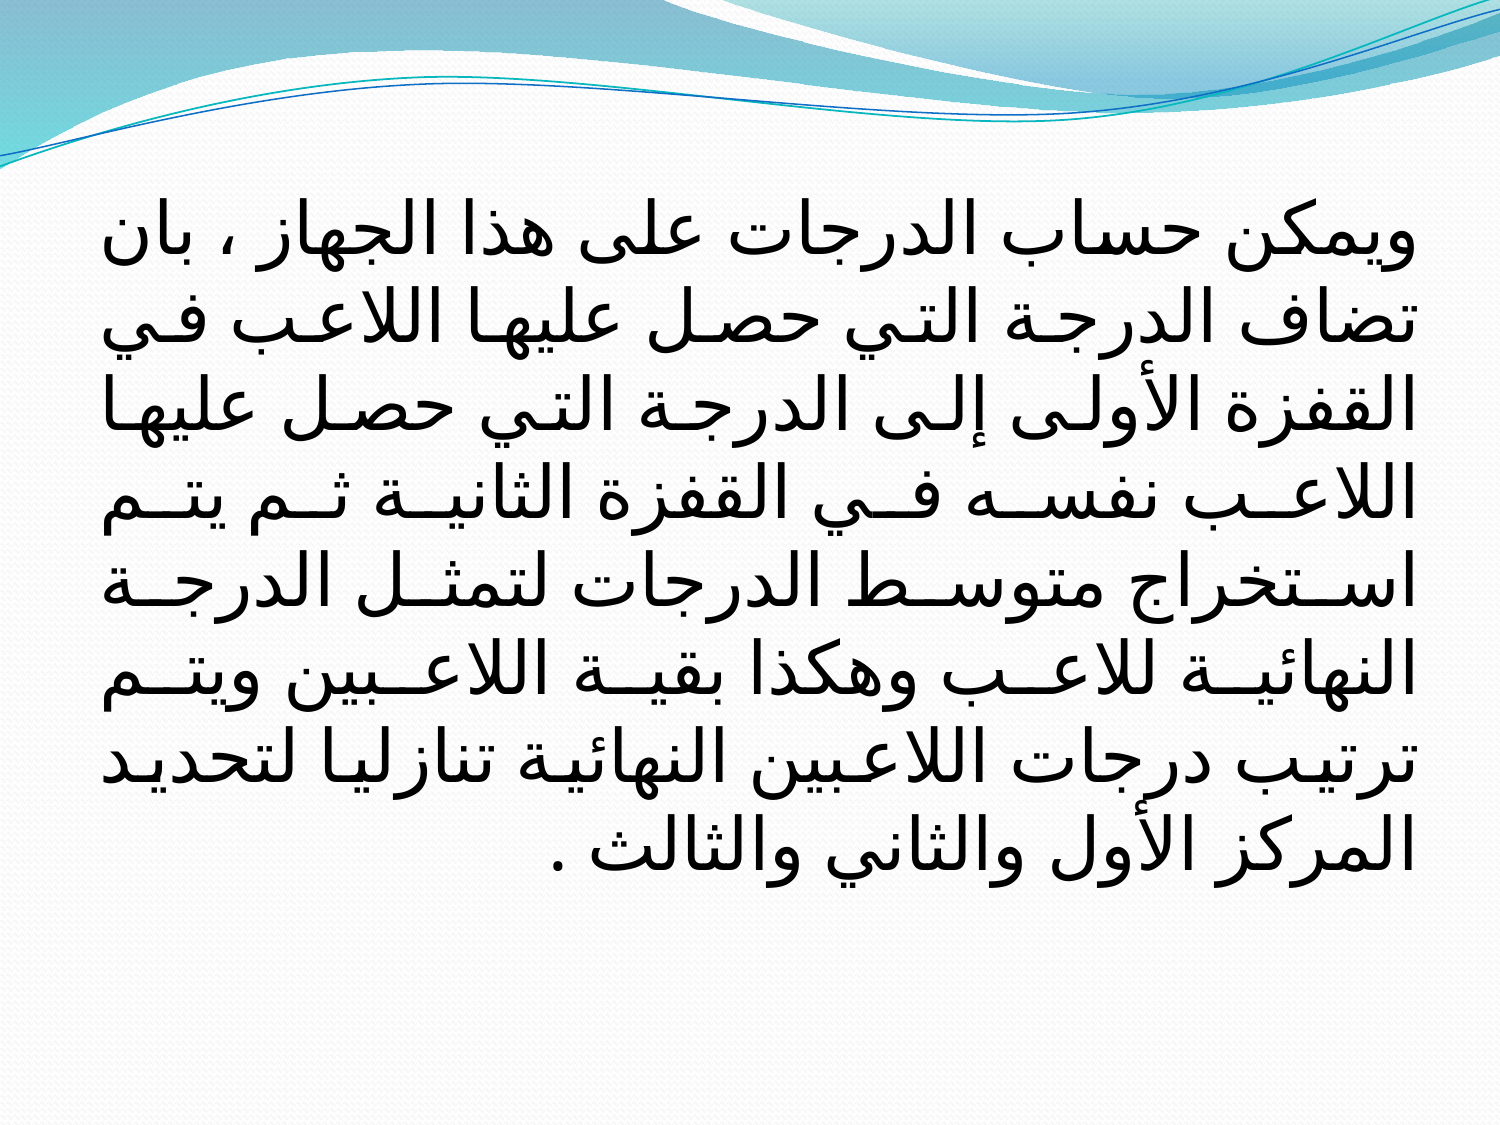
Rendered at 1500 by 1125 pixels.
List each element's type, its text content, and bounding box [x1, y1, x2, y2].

list ويمكن حساب الدرجات على هذا الجهاز ، بان تضاف الدرجة التي حصل عليها اللاعب في القفزة الأولى إلى الدرجة التي حصل عليها اللاعب نفسه في القفزة الثانية ثم يتم استخراج متوسط الدرجات لتمثل الدرجة النهائية للاعب وهكذا بقية اللاعبين ويتم ترتيب درجات اللاعبين النهائية تنازليا لتحديد المركز الأول والثاني والثالث . [85, 173, 1436, 894]
